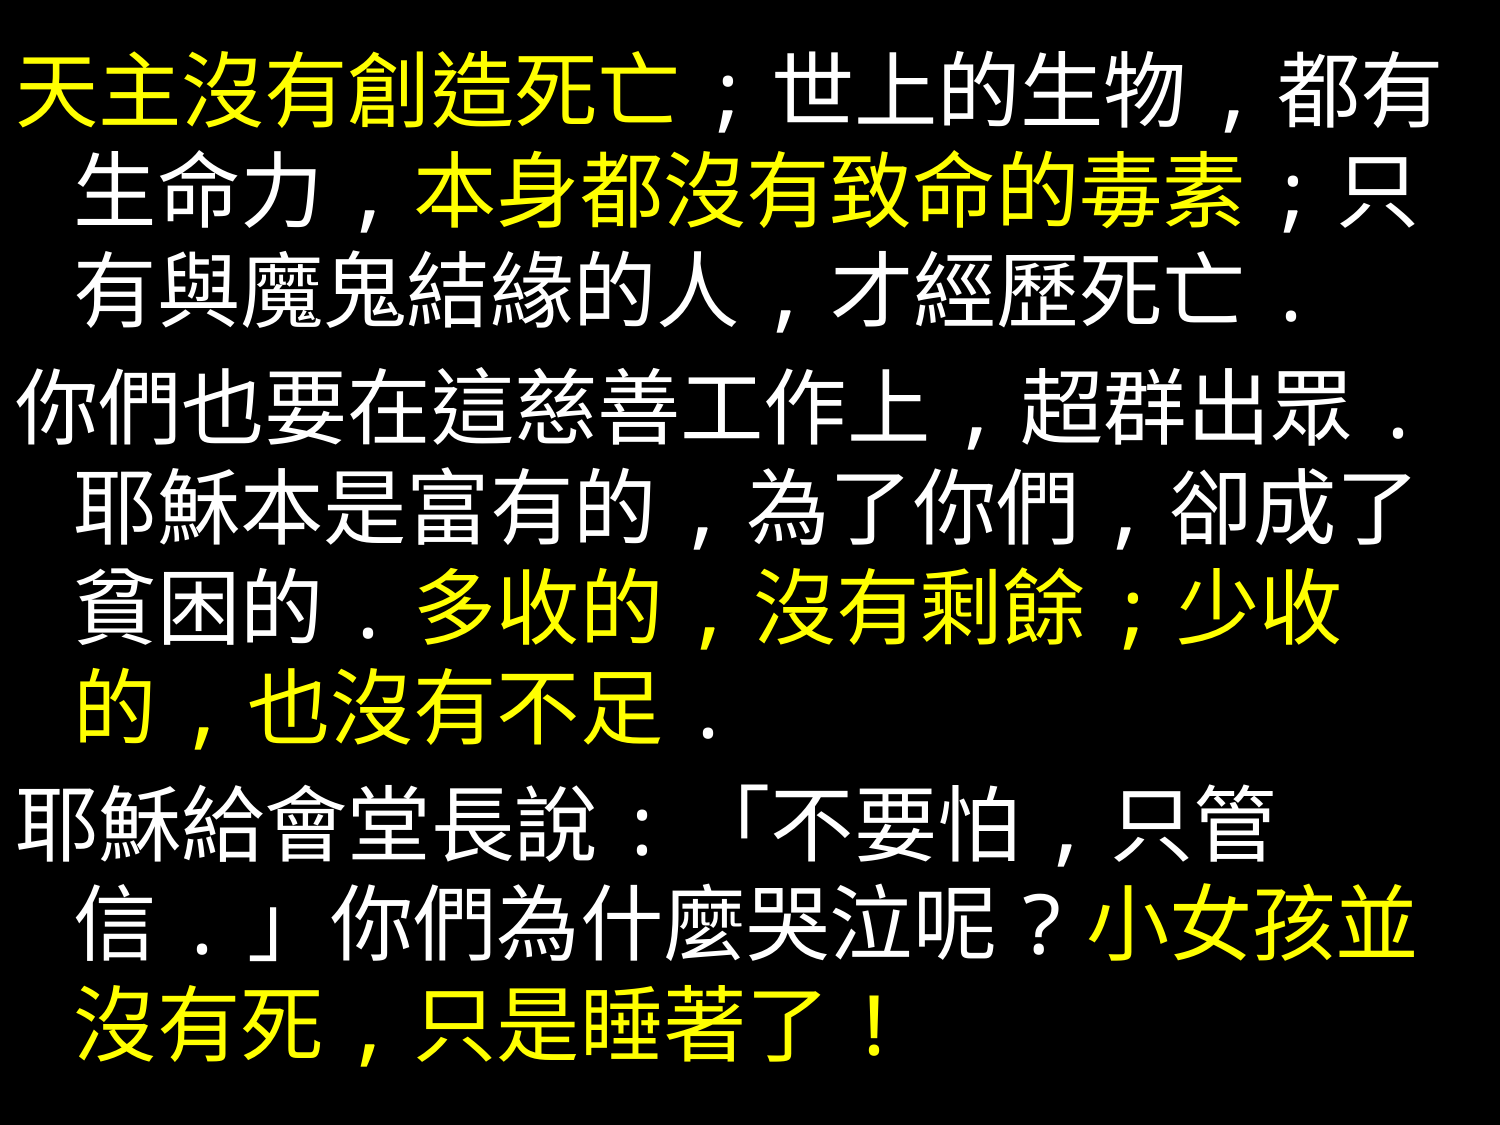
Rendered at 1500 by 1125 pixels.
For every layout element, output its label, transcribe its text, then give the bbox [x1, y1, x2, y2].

list 天主沒有創造死亡;世上的生物,都有生命力,本身都沒有致命的毒素;只有與魔鬼結緣的人,才經歷死亡. 你們也要在這慈善工作上,超群出眾.耶穌本是富有的,為了你們,卻成了貧困的.多收的,沒有剩餘;少收的,也沒有不足. 耶穌給會堂長說:「不要怕,只管信.」你們為什麼哭泣呢?小女孩並沒有死,只是睡著了! [0, 30, 1500, 1125]
